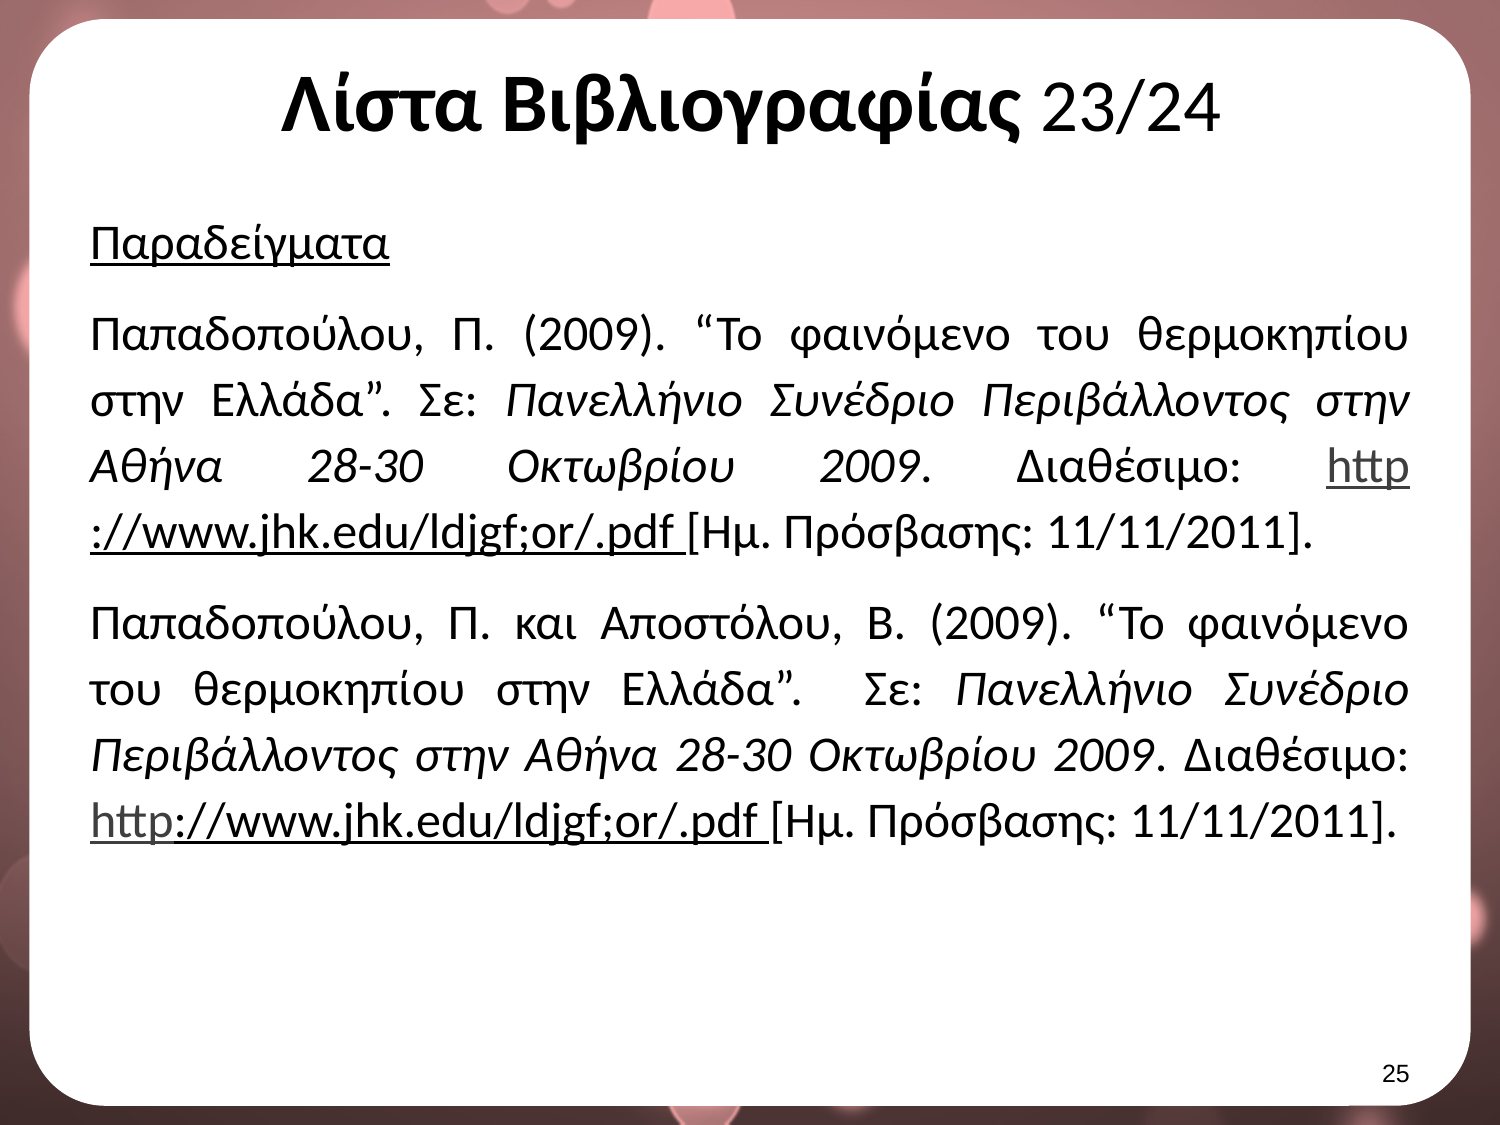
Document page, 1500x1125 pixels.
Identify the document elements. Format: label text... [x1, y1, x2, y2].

list Παραδείγματα Παπαδοπούλου, Π. (2009). “Το φαινόμενο του θερμοκηπίου στην Ελλάδα”. Σε: Πανελλήνιο Συνέδριο Περιβάλλοντος στην Αθήνα 28-30 Οκτωβρίου 2009. Διαθέσιμο: http://www.jhk.edu/ldjgf;or/.pdf [Ημ. Πρόσβασης: 11/11/2011]. Παπαδοπούλου, Π. και Αποστόλου, Β. (2009). “Το φαινόμενο του θερμοκηπίου στην Ελλάδα”. Σε: Πανελλήνιο Συνέδριο Περιβάλλοντος στην Αθήνα 28-30 Οκτωβρίου 2009. Διαθέσιμο: http://www.jhk.edu/ldjgf;or/.pdf [Ημ. Πρόσβασης: 11/11/2011]. [75, 196, 1425, 1047]
slide_number 24 [1074, 1042, 1425, 1103]
title Λίστα Βιβλιογραφίας 23/24 [76, 23, 1427, 173]
